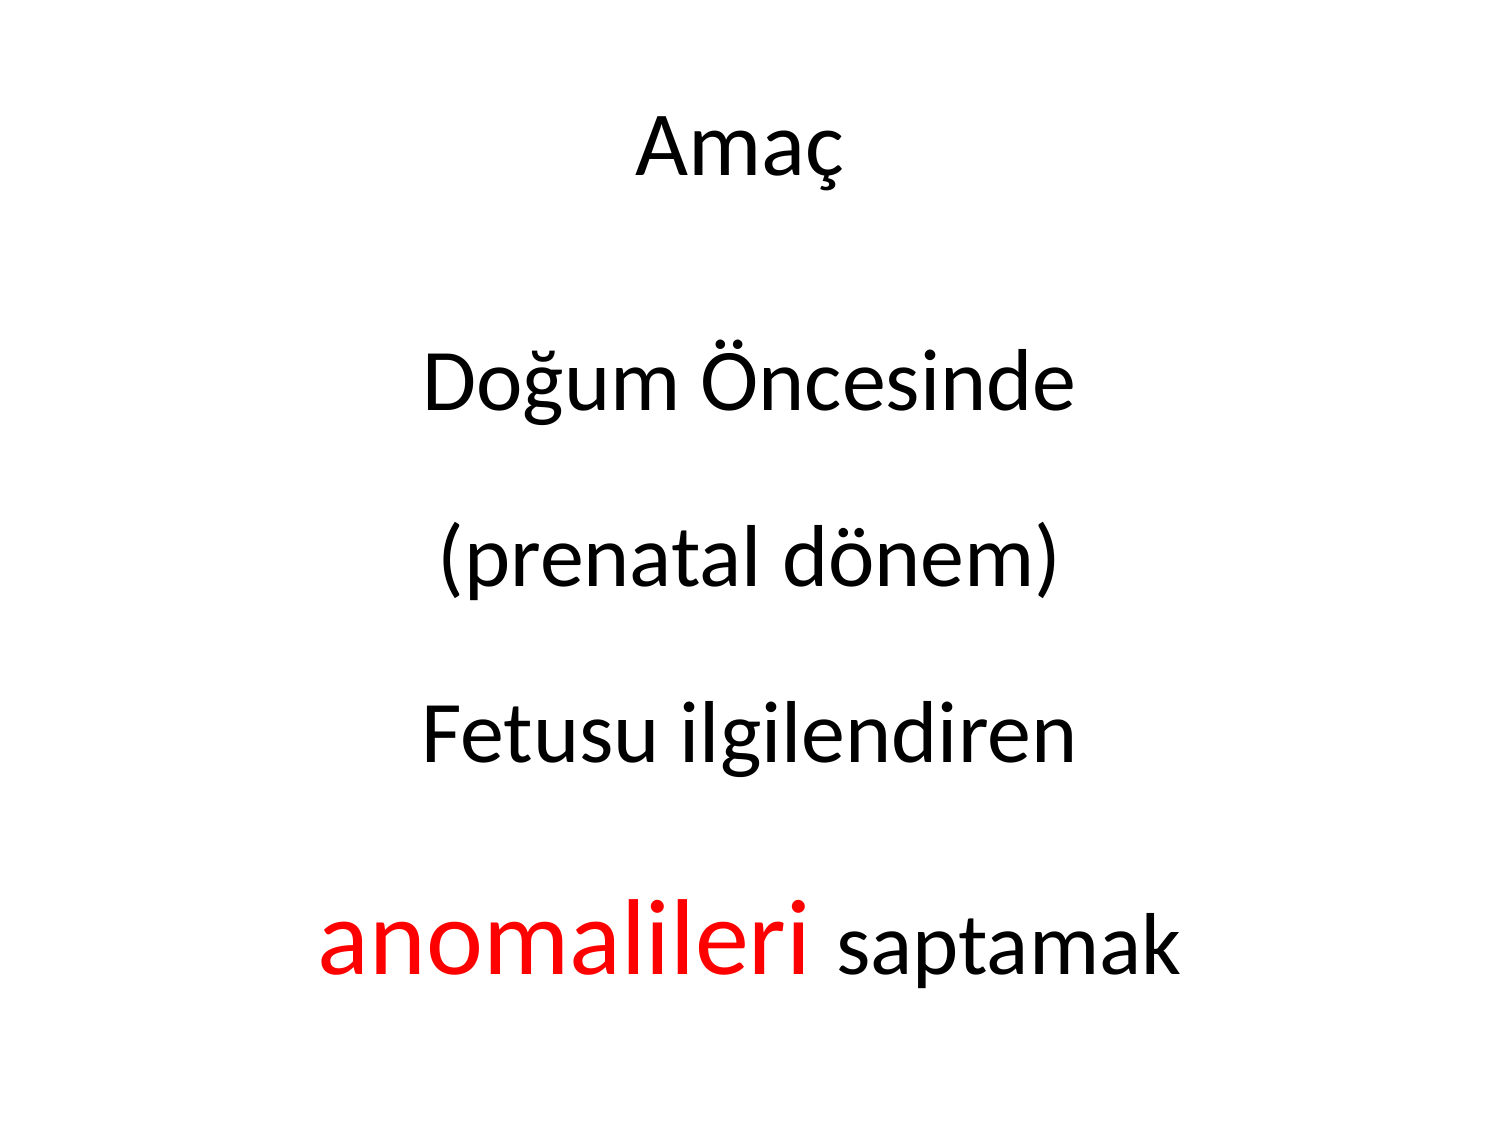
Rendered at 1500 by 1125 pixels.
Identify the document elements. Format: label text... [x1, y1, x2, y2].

list Doğum Öncesinde (prenatal dönem) Fetusu ilgilendiren anomalileri saptamak [75, 262, 1425, 1005]
title Amaç [75, 45, 1425, 233]
